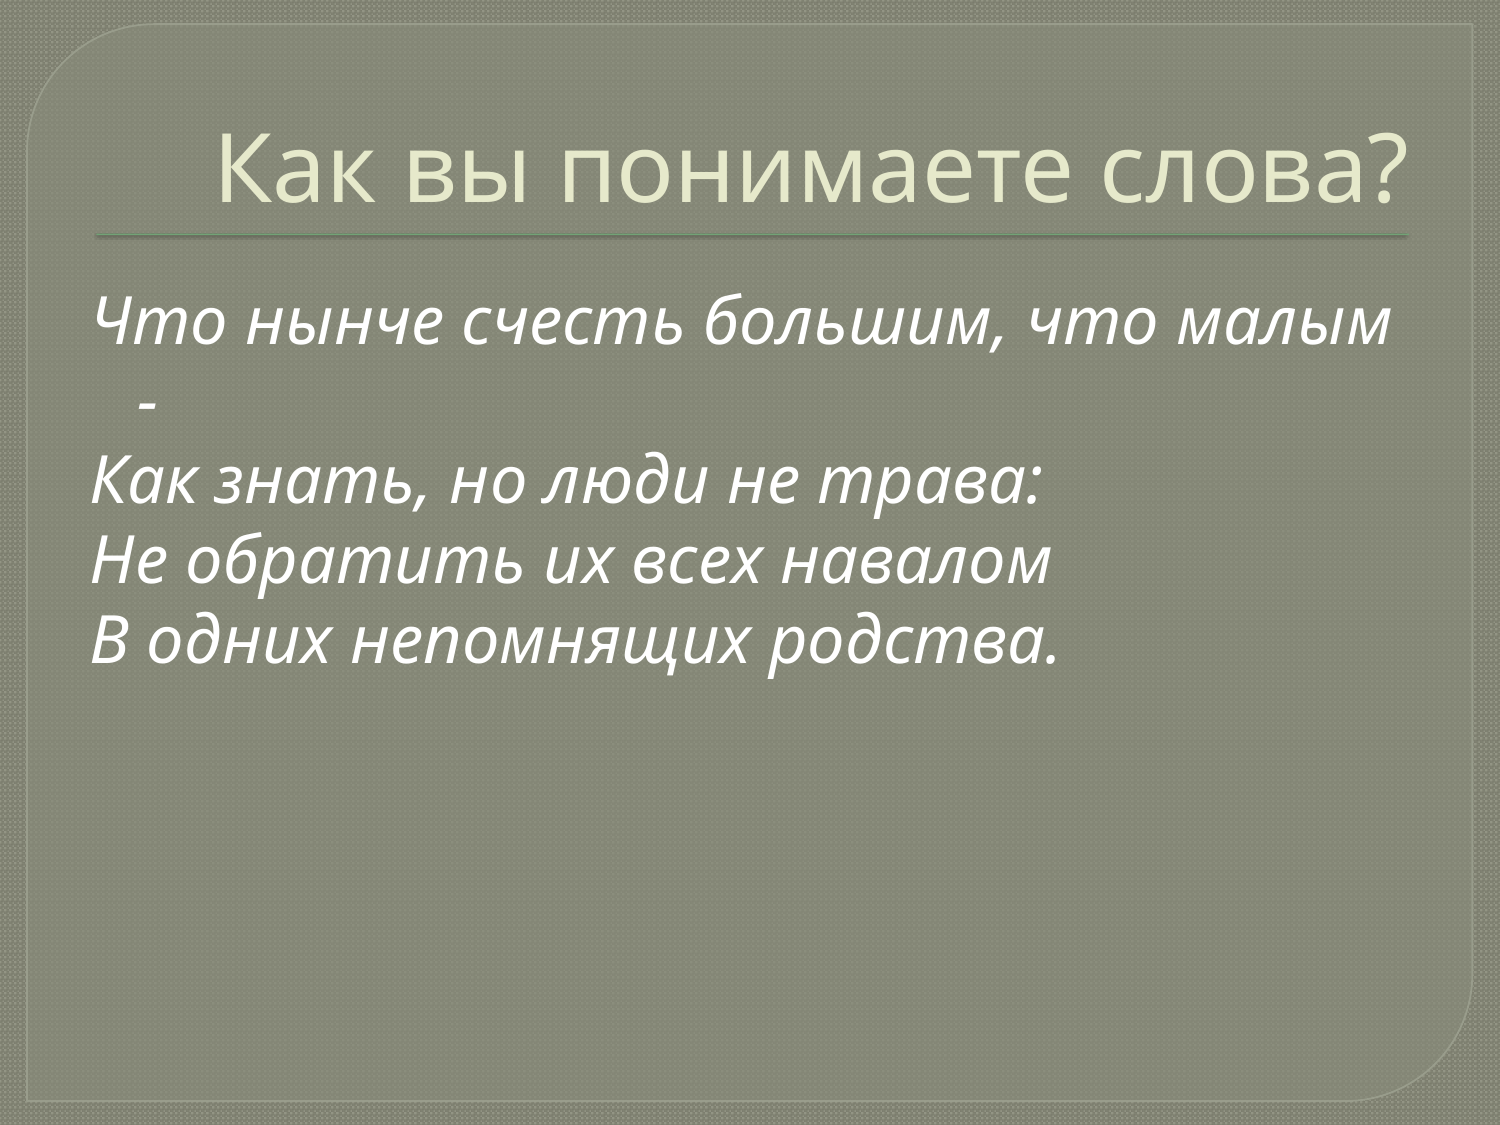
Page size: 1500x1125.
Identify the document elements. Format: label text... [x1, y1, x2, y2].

title Как вы понимаете слова? [75, 41, 1425, 230]
list Что нынче счесть большим, что малым - Как знать, но люди не трава: Не обратить их всех навалом В одних непомнящих родства. [75, 270, 1425, 1013]
